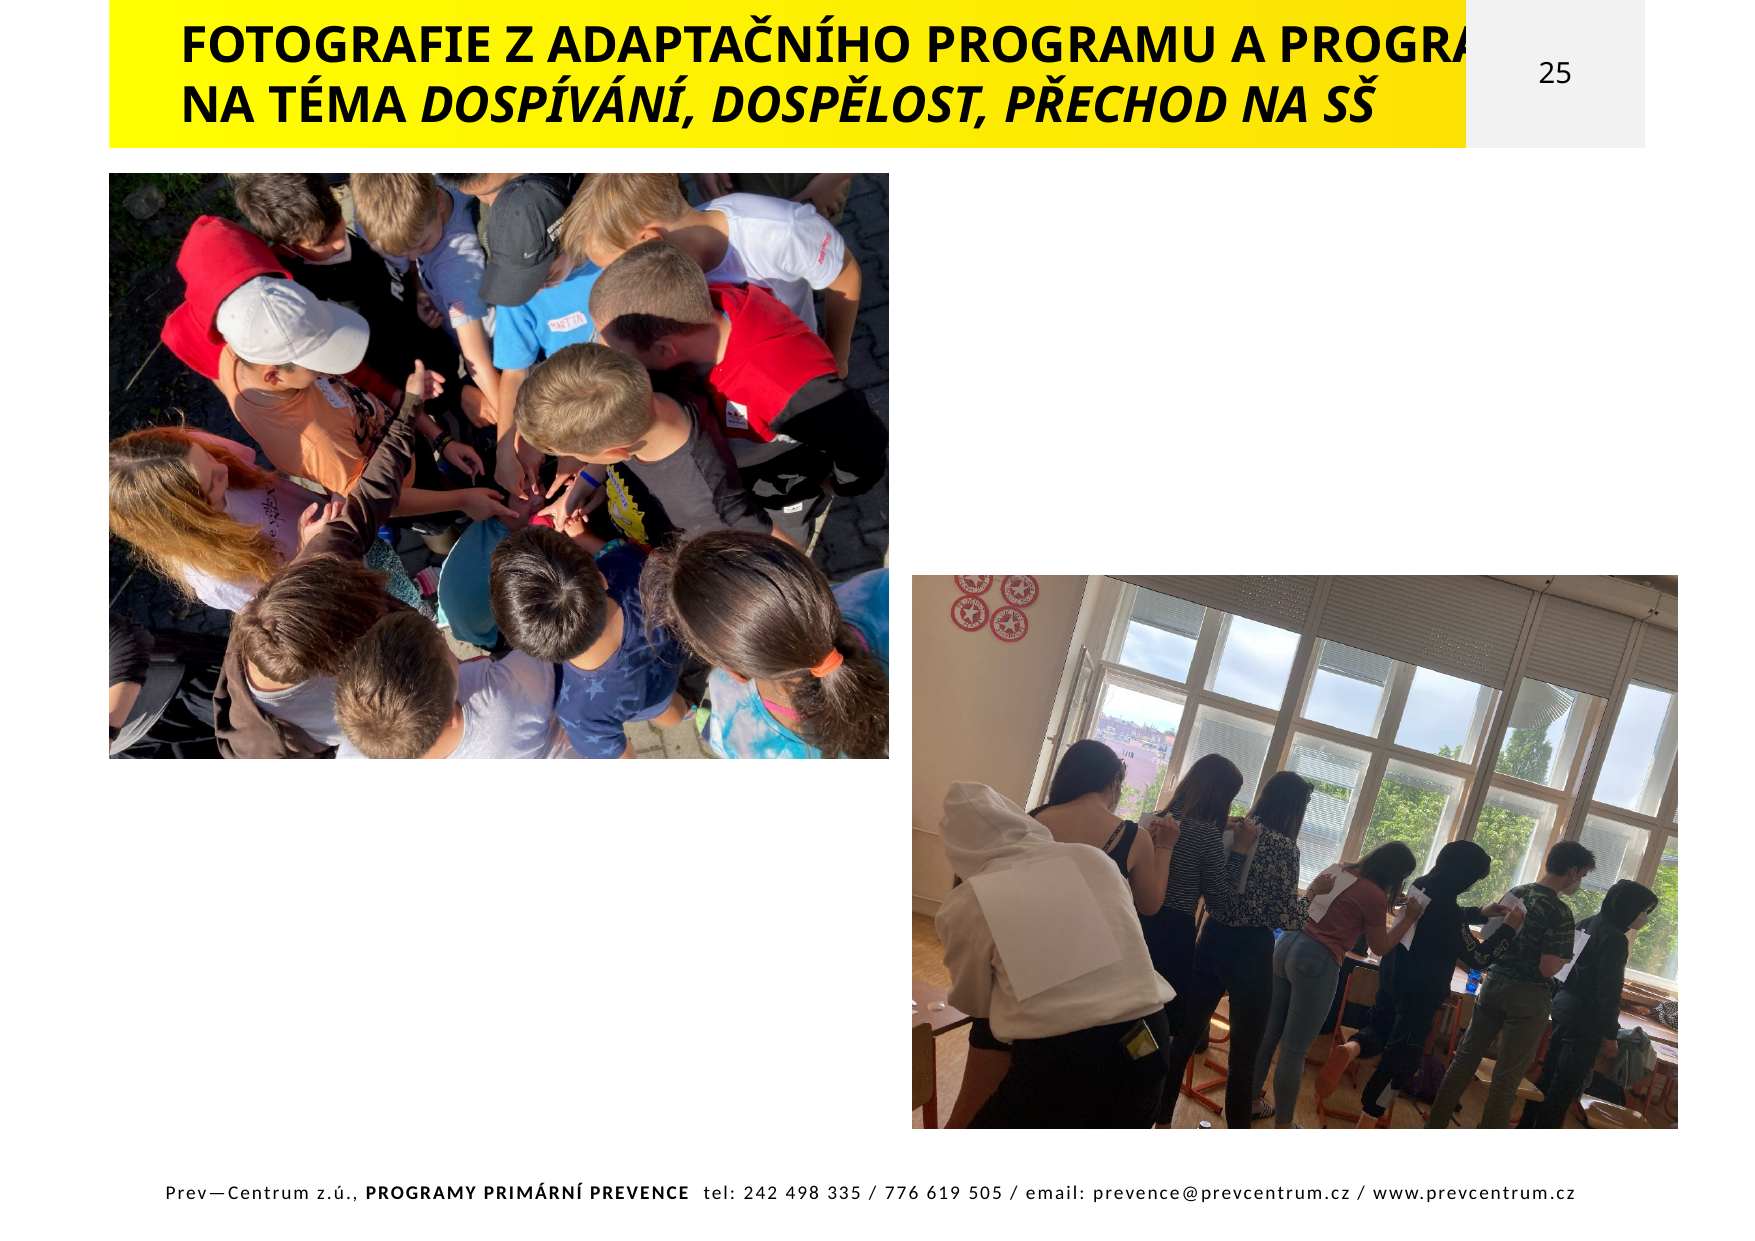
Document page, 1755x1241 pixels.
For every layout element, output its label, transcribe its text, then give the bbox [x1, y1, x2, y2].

text_box [109, 173, 1645, 1147]
picture [912, 575, 1679, 1130]
text_box 25 [1466, 0, 1645, 147]
text_box FOTOGRAFIE Z ADAPTAČNÍHO PROGRAMU A PROGRAMU NA TÉMA DOSPÍVÁNÍ, DOSPĚLOST, PŘECHOD NA SŠ [109, 0, 1466, 147]
picture [108, 173, 889, 759]
text_box Prev—Centrum z.ú., PROGRAMY PRIMÁRNÍ PREVENCE tel: 242 498 335 / 776 619 505 / email: prevence@prevcentrum.cz / www.prevcentrum.cz [165, 1151, 1702, 1241]
